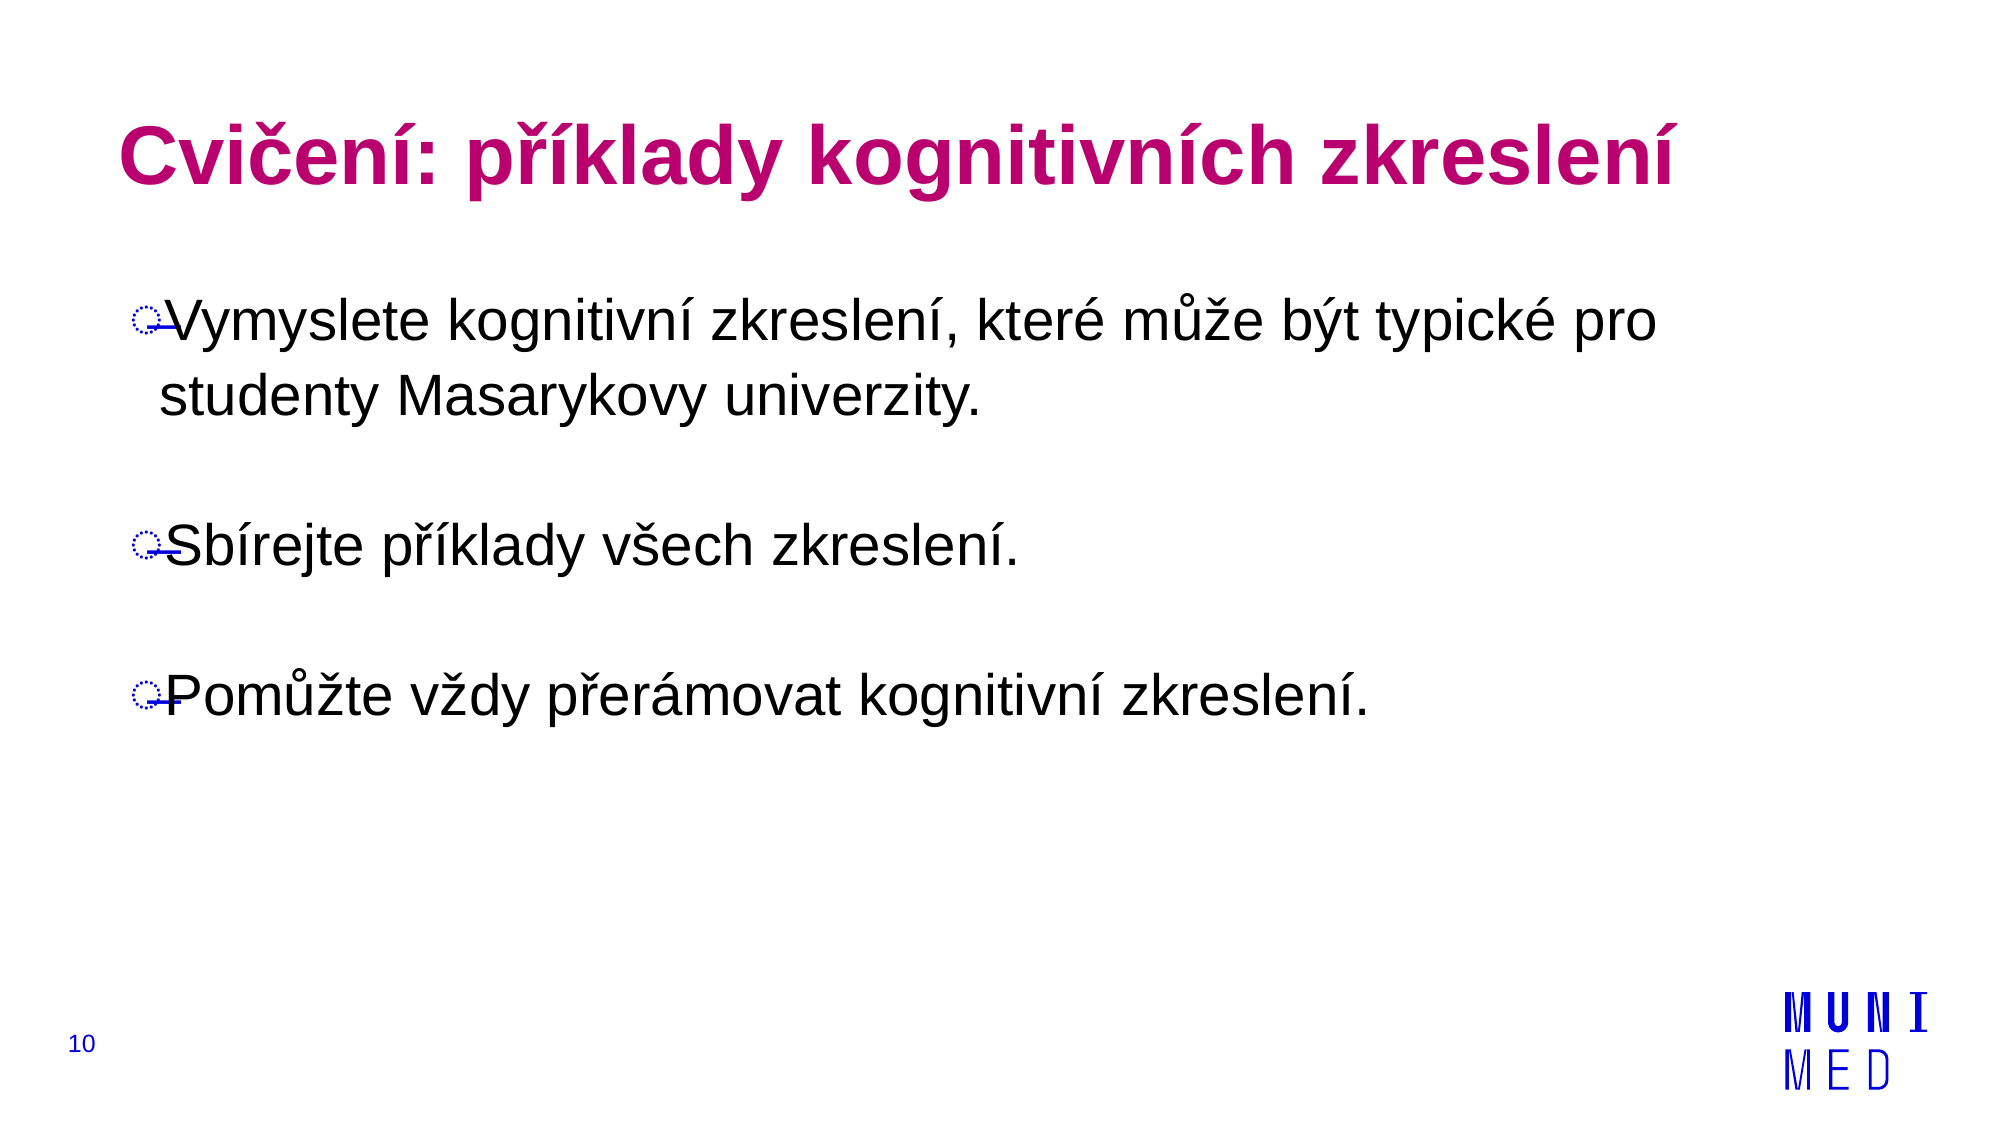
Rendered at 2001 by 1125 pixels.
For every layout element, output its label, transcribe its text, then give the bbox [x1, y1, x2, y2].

title Cvičení: příklady kognitivních zkreslení [118, 118, 1883, 193]
list Vymyslete kognitivní zkreslení, které může být typické pro studenty Masarykovy univerzity. Sbírejte příklady všech zkreslení. Pomůžte vždy přerámovat kognitivní zkreslení. [118, 277, 1883, 957]
slide_number 10 [67, 1021, 110, 1063]
